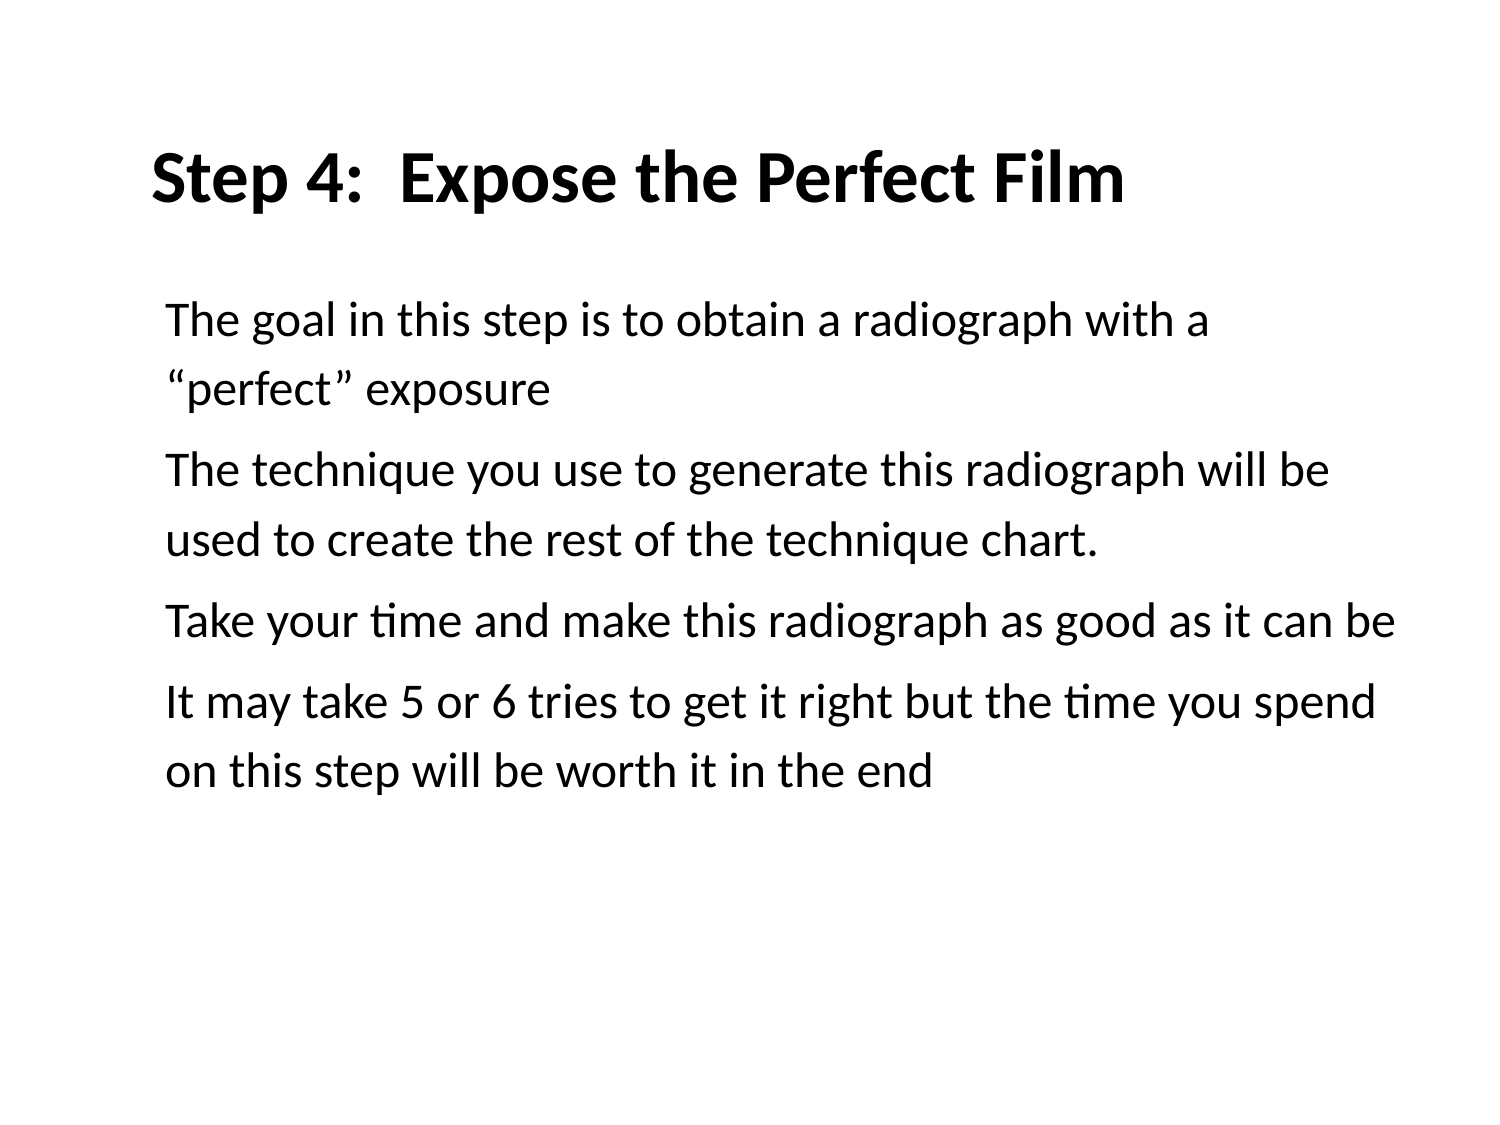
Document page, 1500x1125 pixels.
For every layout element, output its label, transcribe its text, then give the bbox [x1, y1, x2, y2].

title Step 4: Expose the Perfect Film [75, 45, 1204, 233]
list The goal in this step is to obtain a radiograph with a “perfect” exposure The technique you use to generate this radiograph will be used to create the rest of the technique chart. Take your time and make this radiograph as good as it can be It may take 5 or 6 tries to get it right but the time you spend on this step will be worth it in the end [75, 262, 1425, 1057]
